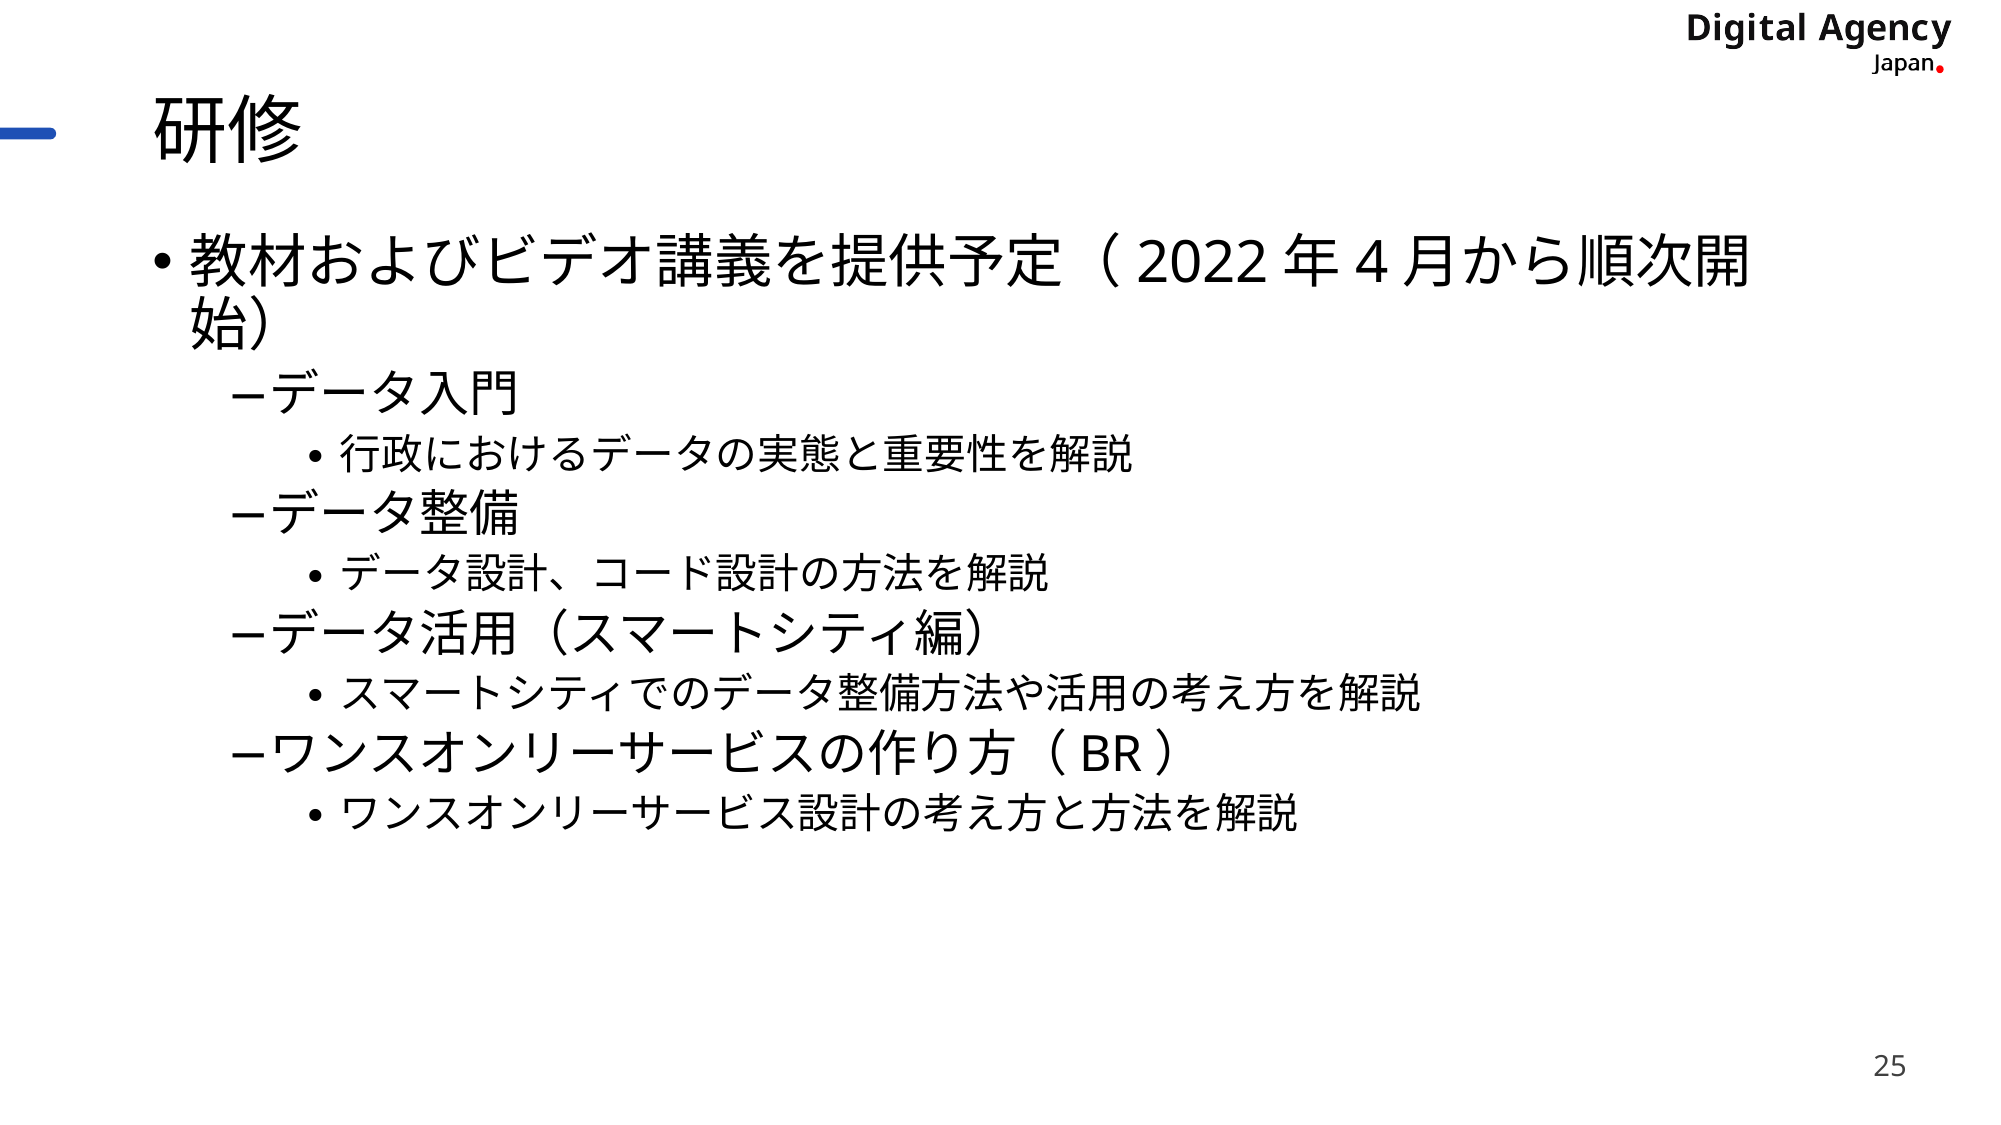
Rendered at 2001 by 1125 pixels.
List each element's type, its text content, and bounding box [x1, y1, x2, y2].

title 研修 [137, 85, 1863, 183]
list 教材およびビデオ講義を提供予定（2022年4月から順次開始） データ入門 行政におけるデータの実態と重要性を解説 データ整備 データ設計、コード設計の方法を解説 データ活用（スマートシティ編） スマートシティでのデータ整備方法や活用の考え方を解説 ワンスオンリーサービスの作り方（BR） ワンスオンリーサービス設計の考え方と方法を解説 [137, 224, 1863, 1015]
picture [1671, 0, 1969, 89]
slide_number 25 [1471, 1036, 1922, 1097]
